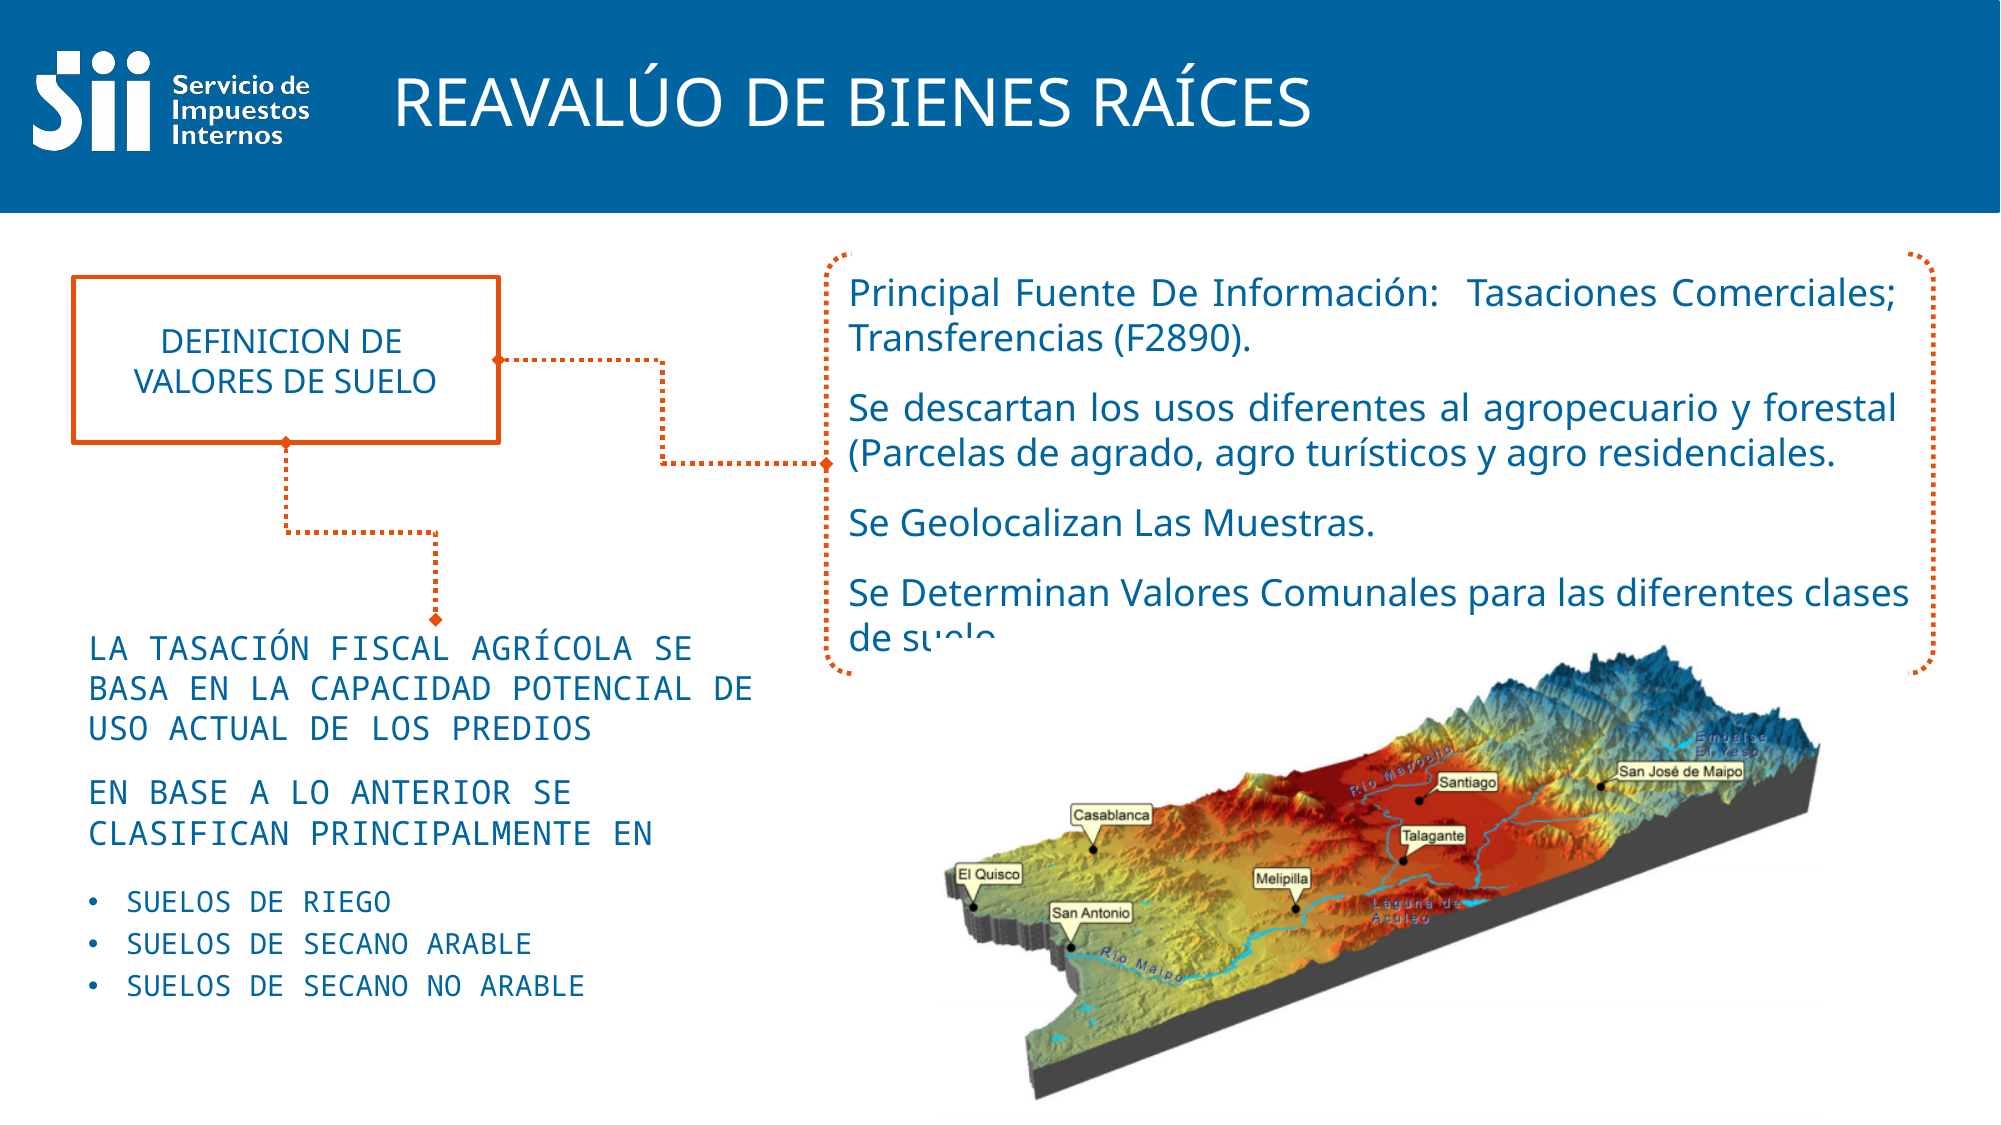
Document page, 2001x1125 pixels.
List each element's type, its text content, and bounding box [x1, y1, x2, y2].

title Reavalúo de bienes raíces [377, 0, 2000, 213]
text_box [272, 456, 450, 607]
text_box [498, 359, 827, 442]
text_box DEFINICION DE VALORES DE SUELO [72, 276, 500, 444]
text_box La tasación fiscal agrícola se basa en la capacidad potencial de uso actual de los predios En base a lo anterior se clasifican principalmente en Suelos de Riego Suelos de Secano Arable Suelos de Secano No Arable [73, 619, 798, 1048]
picture [931, 638, 1829, 1116]
text_box Principal Fuente De Información: Tasaciones Comerciales; Transferencias (F2890). Se descartan los usos diferentes al agropecuario y forestal (Parcelas de agrado, agro turísticos y agro residenciales. Se Geolocalizan Las Muestras. Se Determinan Valores Comunales para las diferentes clases de suelo. [826, 253, 1934, 674]
